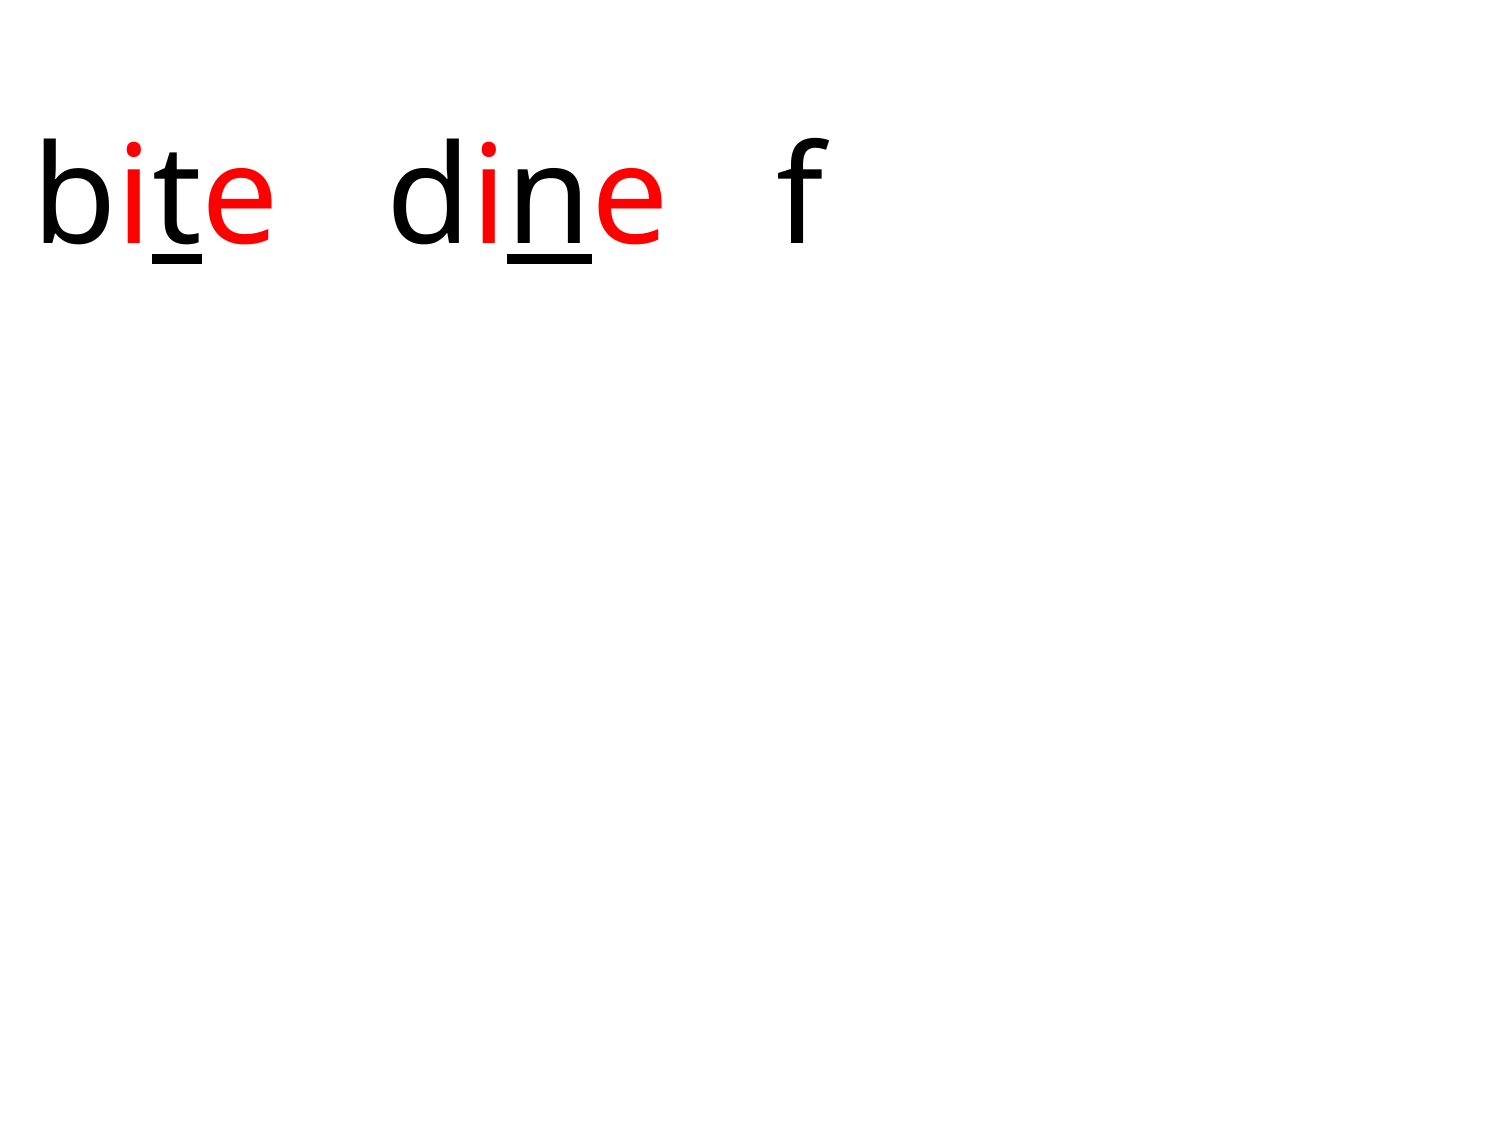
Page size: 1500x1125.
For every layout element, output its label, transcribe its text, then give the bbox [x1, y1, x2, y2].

text_box bite dine f [17, 98, 1489, 279]
